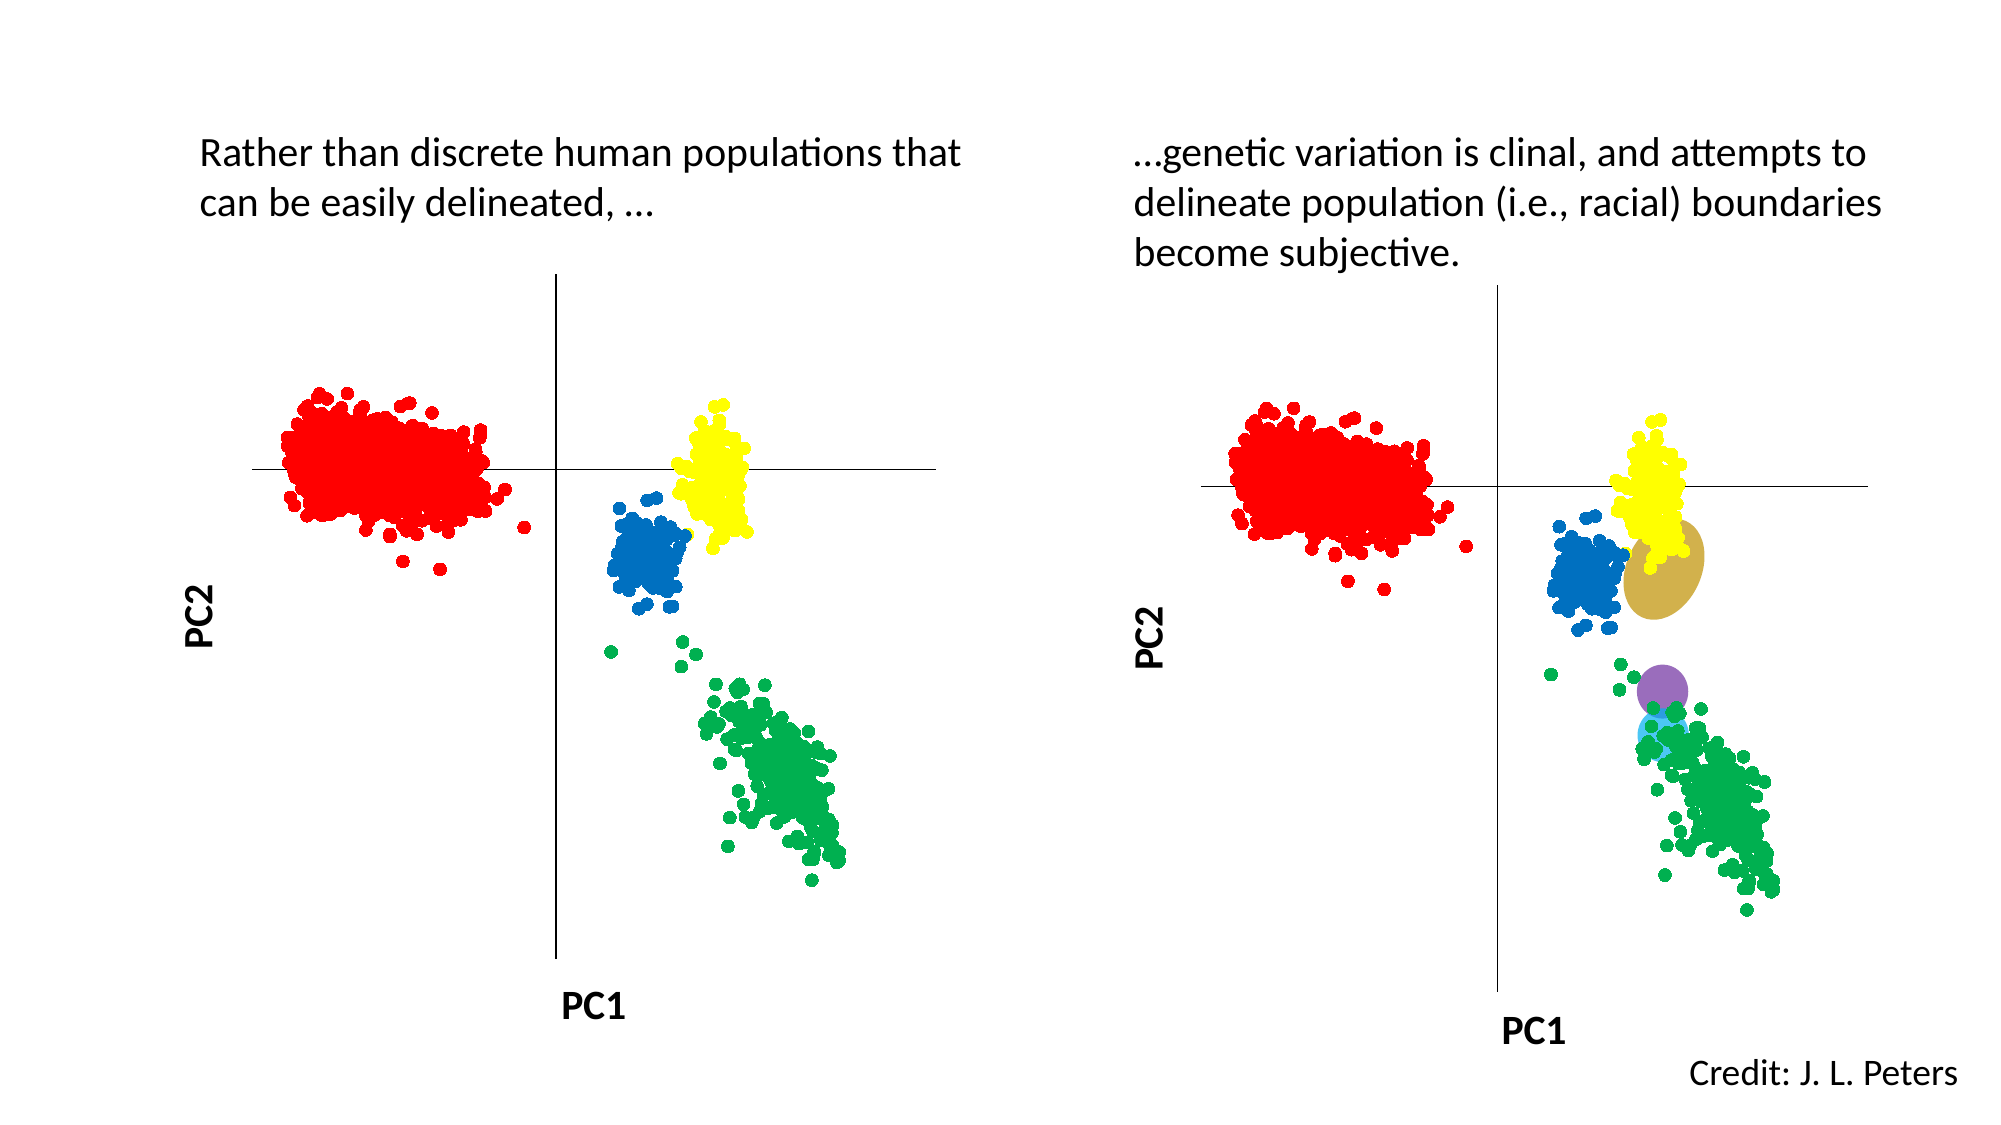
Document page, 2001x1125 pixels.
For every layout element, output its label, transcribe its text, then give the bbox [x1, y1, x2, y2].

chart [1118, 257, 1889, 1068]
text_box Credit: J. L. Peters [1674, 1040, 1974, 1101]
text_box Rather than discrete human populations that can be easily delineated, … [184, 116, 1007, 232]
text_box …genetic variation is clinal, and attempts to delineate population (i.e., racial) boundaries become subjective. [1118, 116, 1941, 282]
chart [142, 257, 953, 1068]
